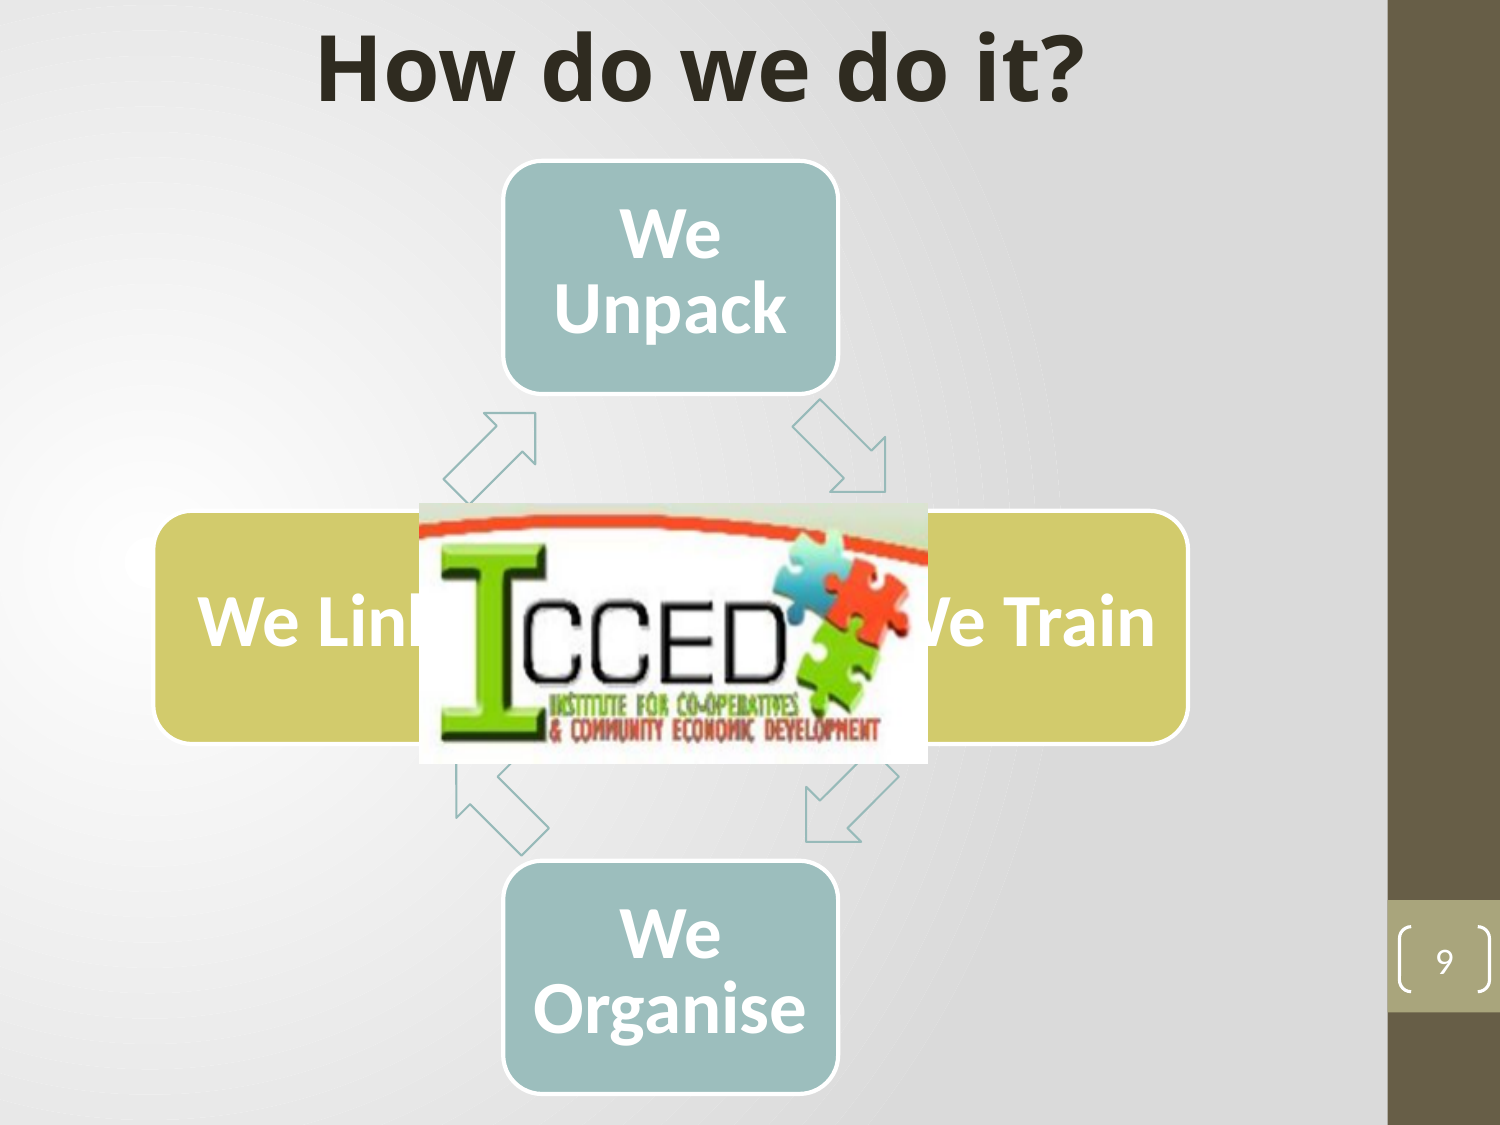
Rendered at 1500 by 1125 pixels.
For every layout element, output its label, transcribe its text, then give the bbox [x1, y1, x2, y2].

slide_number 9 [1397, 925, 1492, 994]
picture [418, 502, 928, 764]
text_box How do we do it? [0, 1, 1400, 127]
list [0, 160, 1342, 1095]
